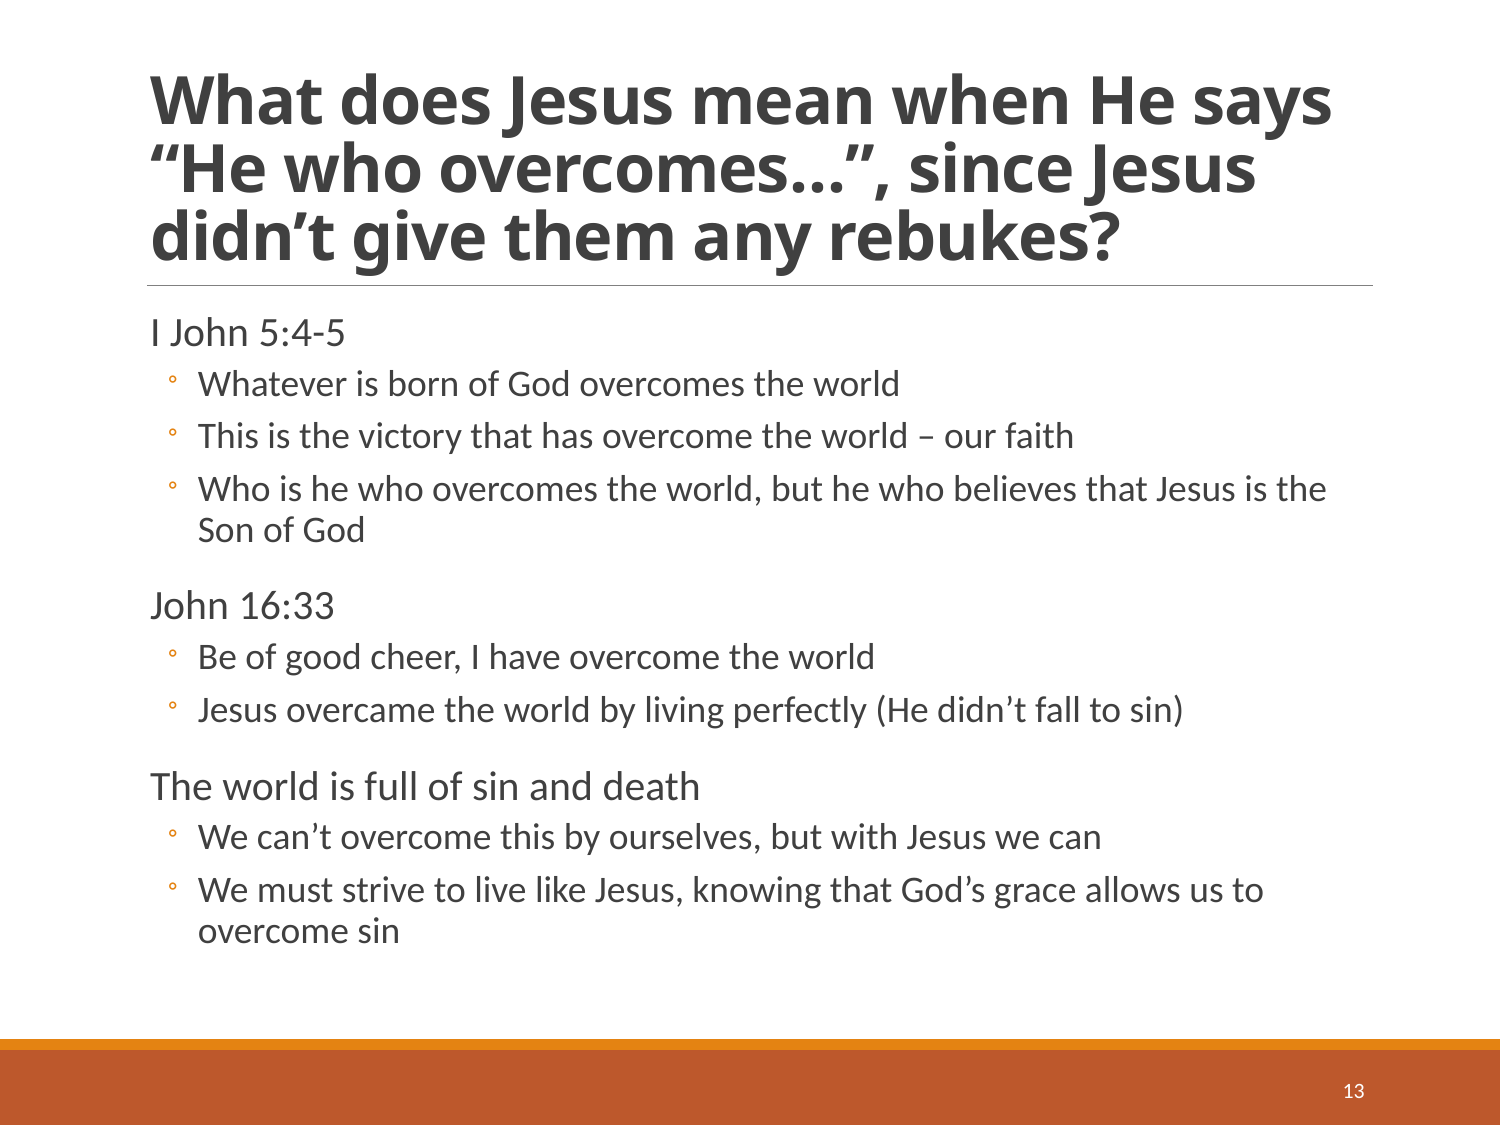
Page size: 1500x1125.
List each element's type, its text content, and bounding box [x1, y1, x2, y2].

title What does Jesus mean when He says “He who overcomes…”, since Jesus didn’t give them any rebukes? [135, 43, 1373, 282]
slide_number 13 [1218, 1059, 1380, 1120]
list I John 5:4-5 Whatever is born of God overcomes the world This is the victory that has overcome the world – our faith Who is he who overcomes the world, but he who believes that Jesus is the Son of God John 16:33 Be of good cheer, I have overcome the world Jesus overcame the world by living perfectly (He didn’t fall to sin) The world is full of sin and death We can’t overcome this by ourselves, but with Jesus we can We must strive to live like Jesus, knowing that God’s grace allows us to overcome sin [135, 302, 1373, 963]
